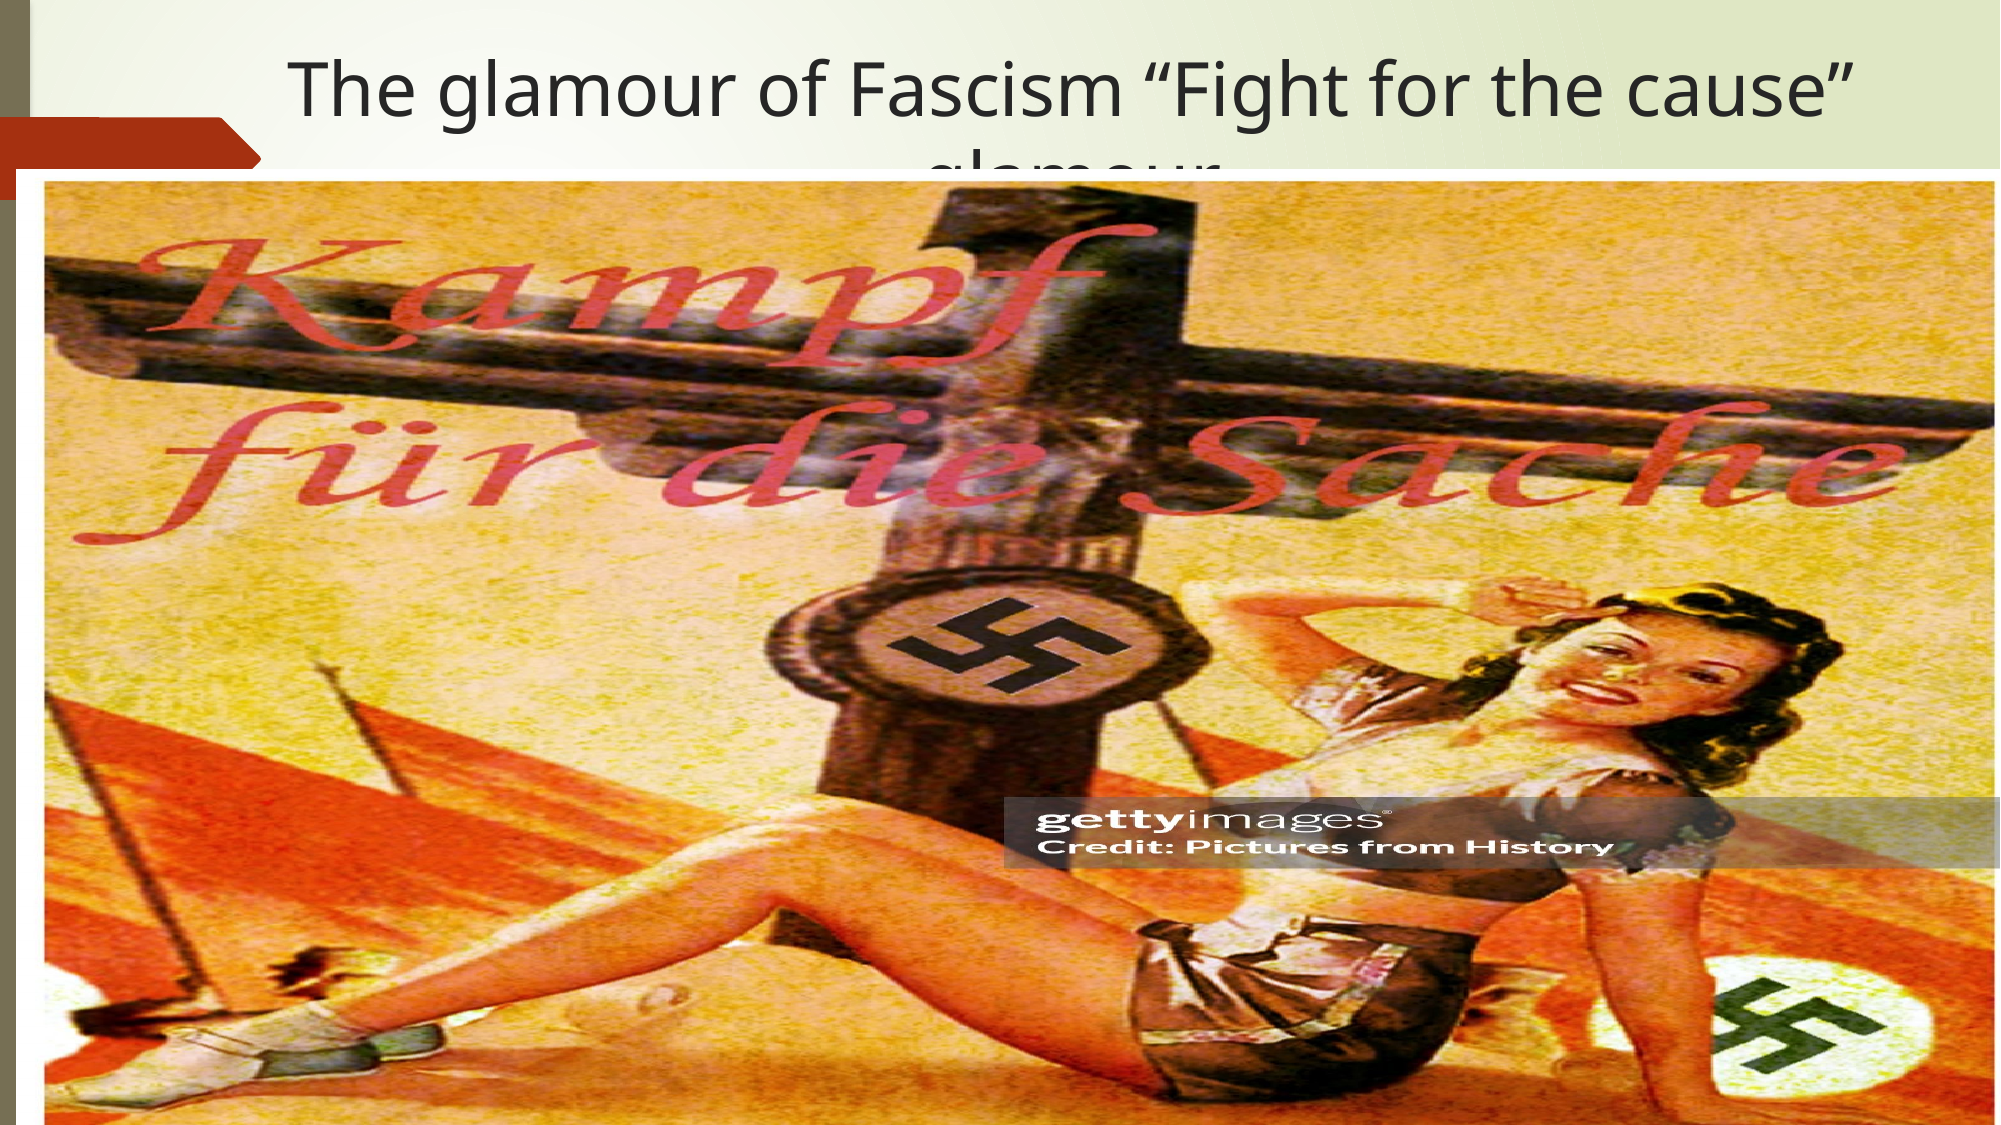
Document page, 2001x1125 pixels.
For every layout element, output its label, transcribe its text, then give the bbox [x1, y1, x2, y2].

picture [16, 169, 2000, 1125]
title The glamour of Fascism “Fight for the cause” glamour [117, 33, 2000, 166]
